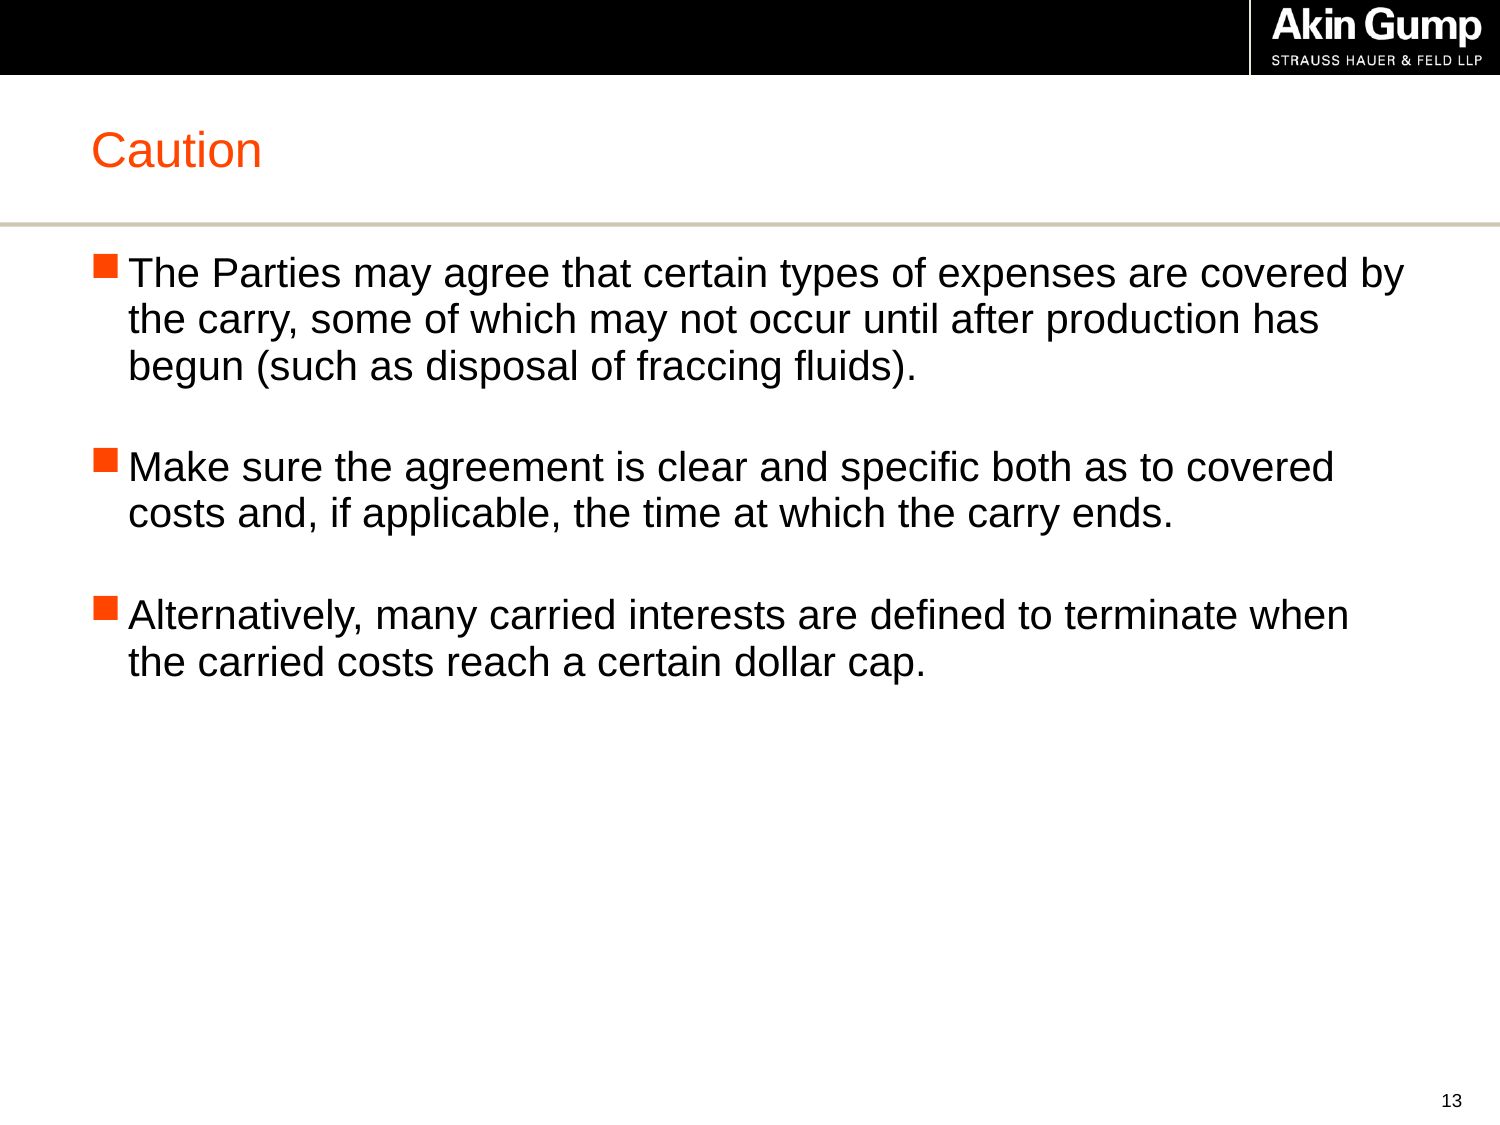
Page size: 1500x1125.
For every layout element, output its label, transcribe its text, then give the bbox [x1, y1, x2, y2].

title Caution [75, 77, 1426, 226]
picture [1268, 2, 1485, 70]
list The Parties may agree that certain types of expenses are covered by the carry, some of which may not occur until after production has begun (such as disposal of fraccing fluids). Make sure the agreement is clear and specific both as to covered costs and, if applicable, the time at which the carry ends. Alternatively, many carried interests are defined to terminate when the carried costs reach a certain dollar cap. [74, 249, 1425, 1039]
slide_number 12 [1402, 1077, 1463, 1122]
